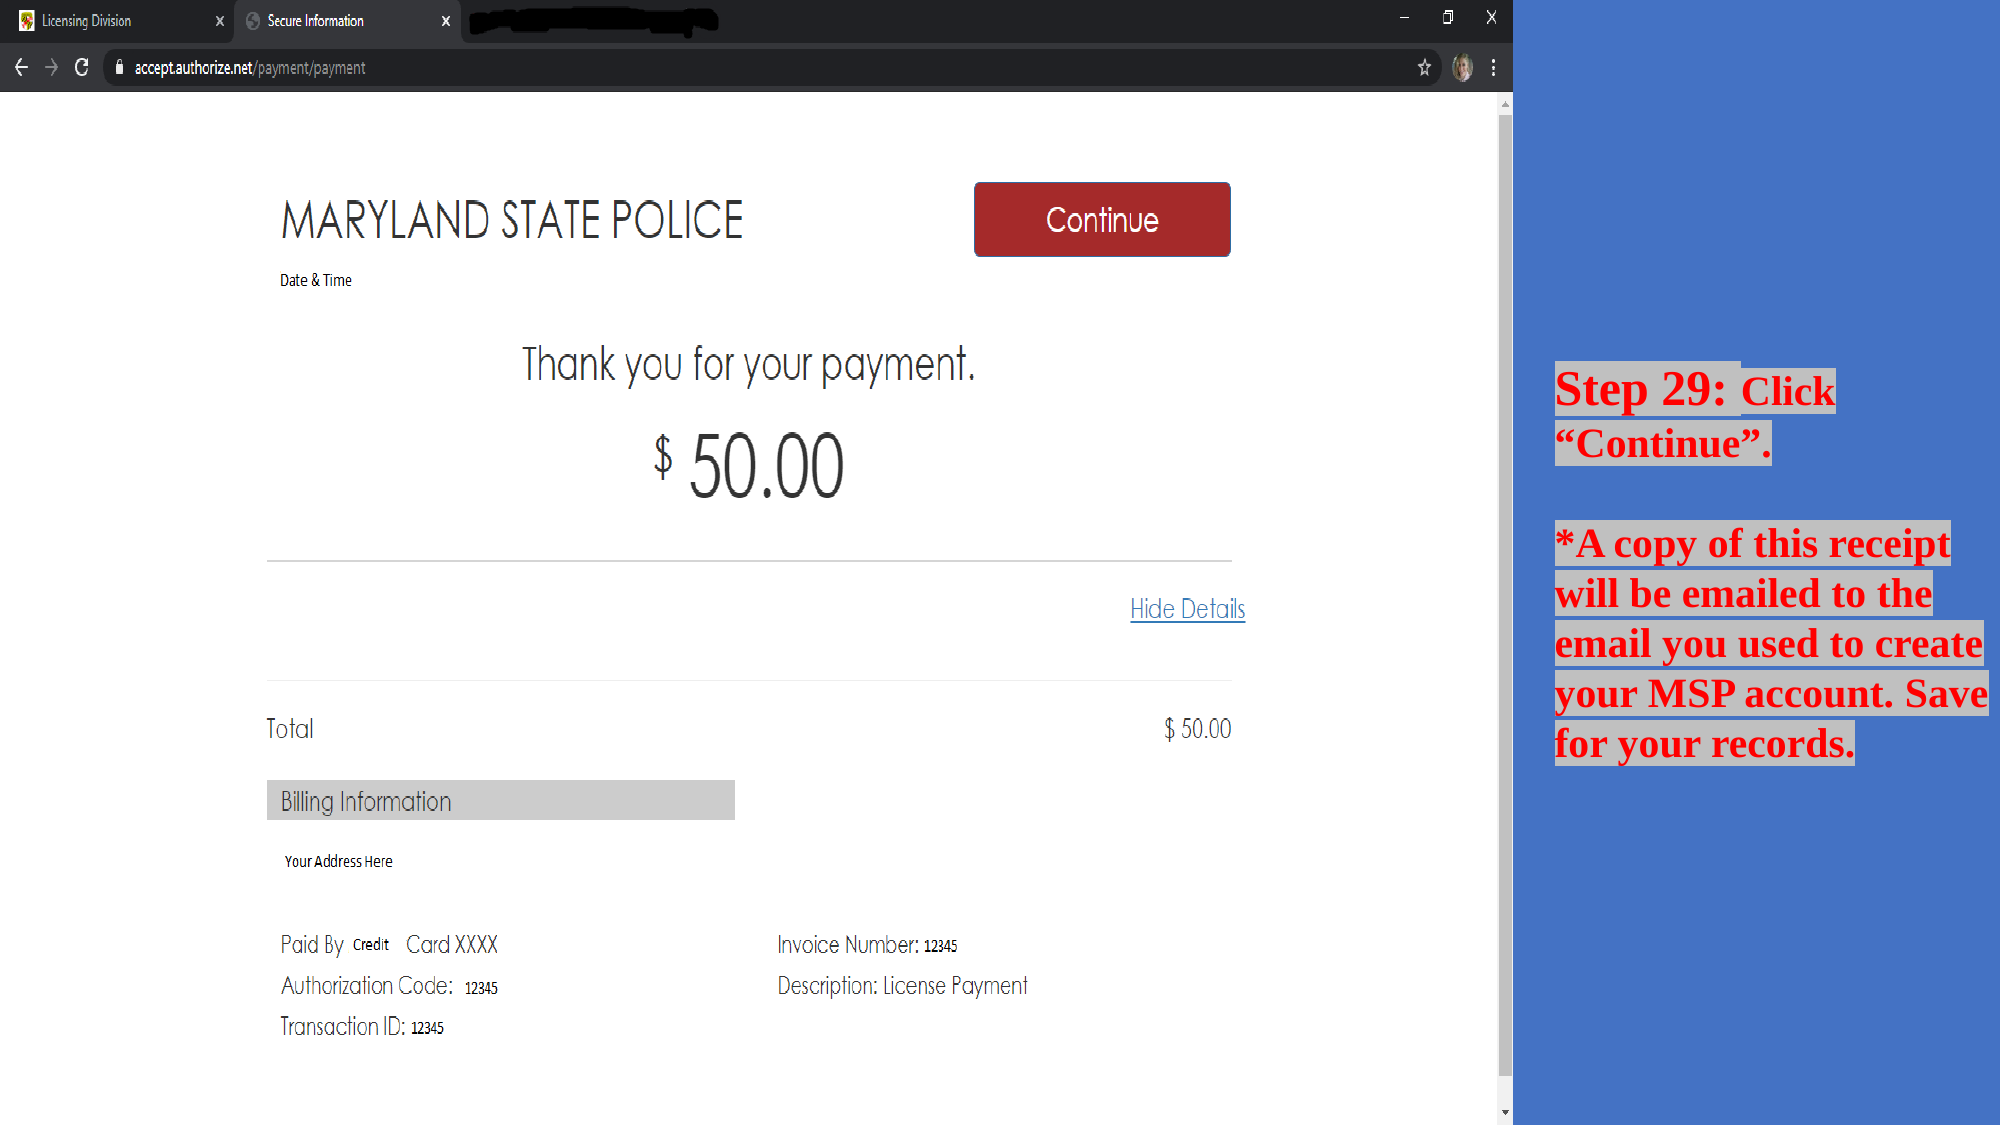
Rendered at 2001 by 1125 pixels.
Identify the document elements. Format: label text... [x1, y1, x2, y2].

picture [0, 0, 1513, 1125]
text_box Step 29: Click “Continue”. *A copy of this receipt will be emailed to the email you used to create your MSP account. Save for your records. [1539, 347, 2000, 773]
